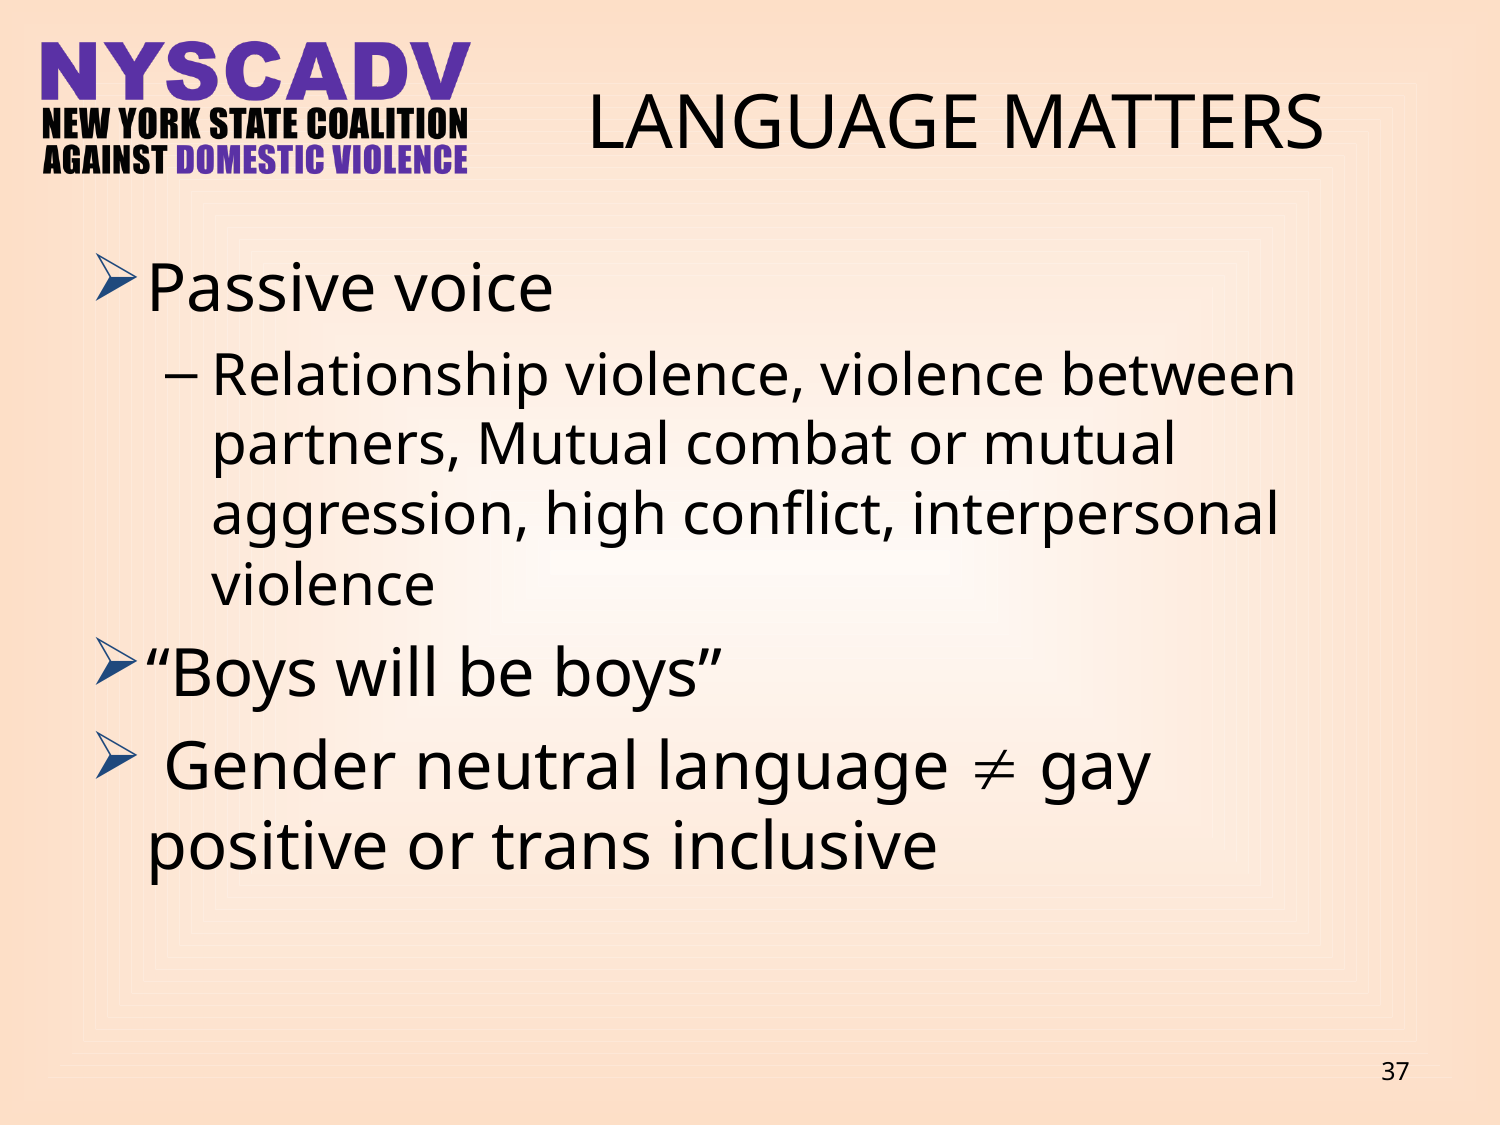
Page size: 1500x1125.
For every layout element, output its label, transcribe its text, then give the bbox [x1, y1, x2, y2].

slide_number 37 [1074, 1042, 1425, 1103]
title Language matters [487, 24, 1425, 213]
list Passive voice Relationship violence, violence between partners, Mutual combat or mutual aggression, high conflict, interpersonal violence “Boys will be boys” Gender neutral language  gay positive or trans inclusive [75, 237, 1425, 1013]
picture [30, 29, 486, 187]
